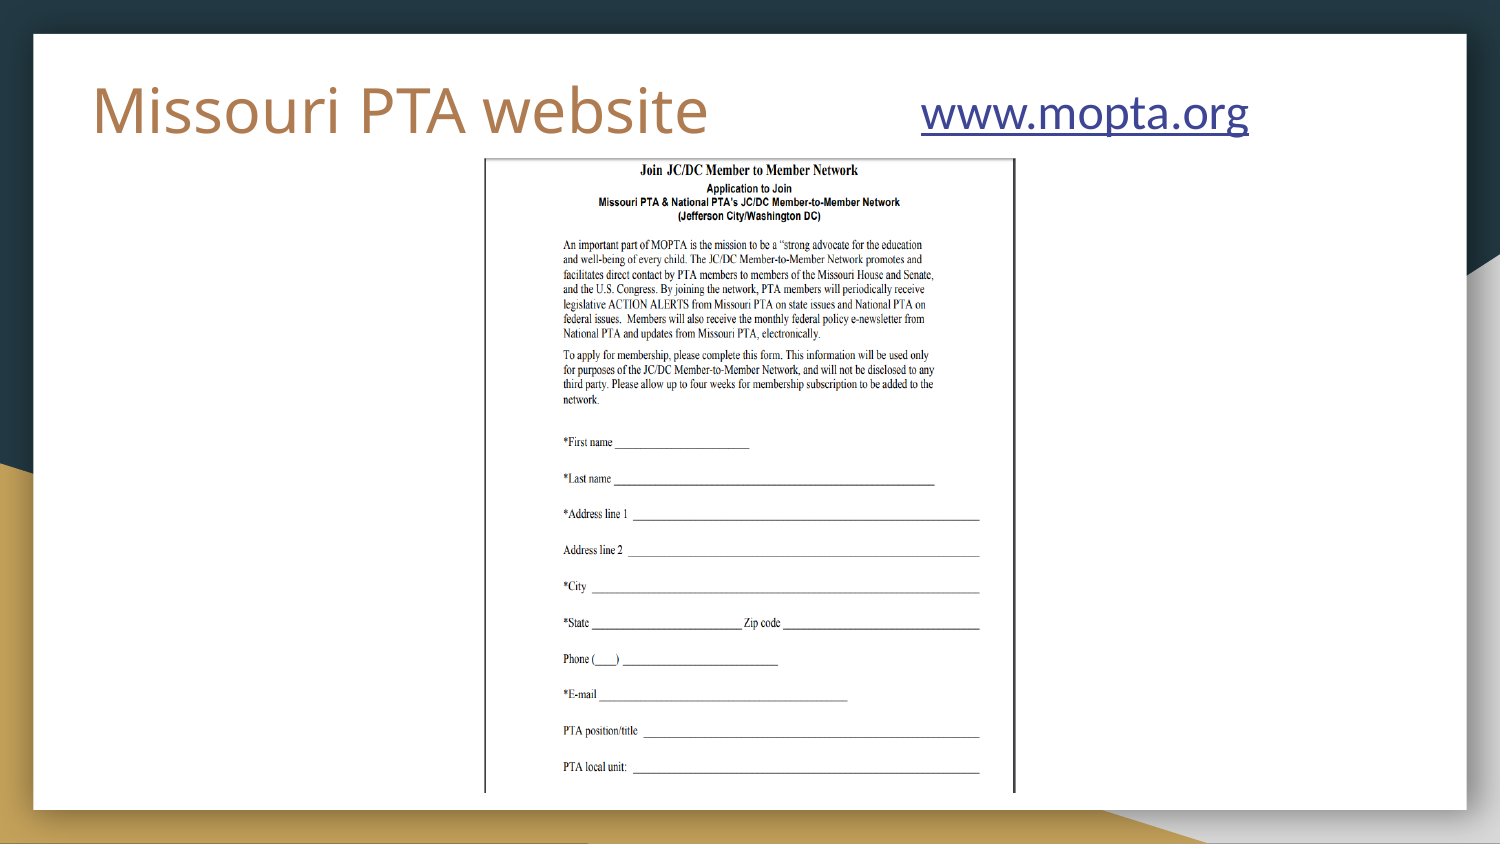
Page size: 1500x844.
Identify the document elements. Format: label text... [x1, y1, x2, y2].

picture [483, 155, 1016, 793]
list www.mopta.org [905, 55, 1310, 135]
title Missouri PTA website [76, 55, 779, 213]
